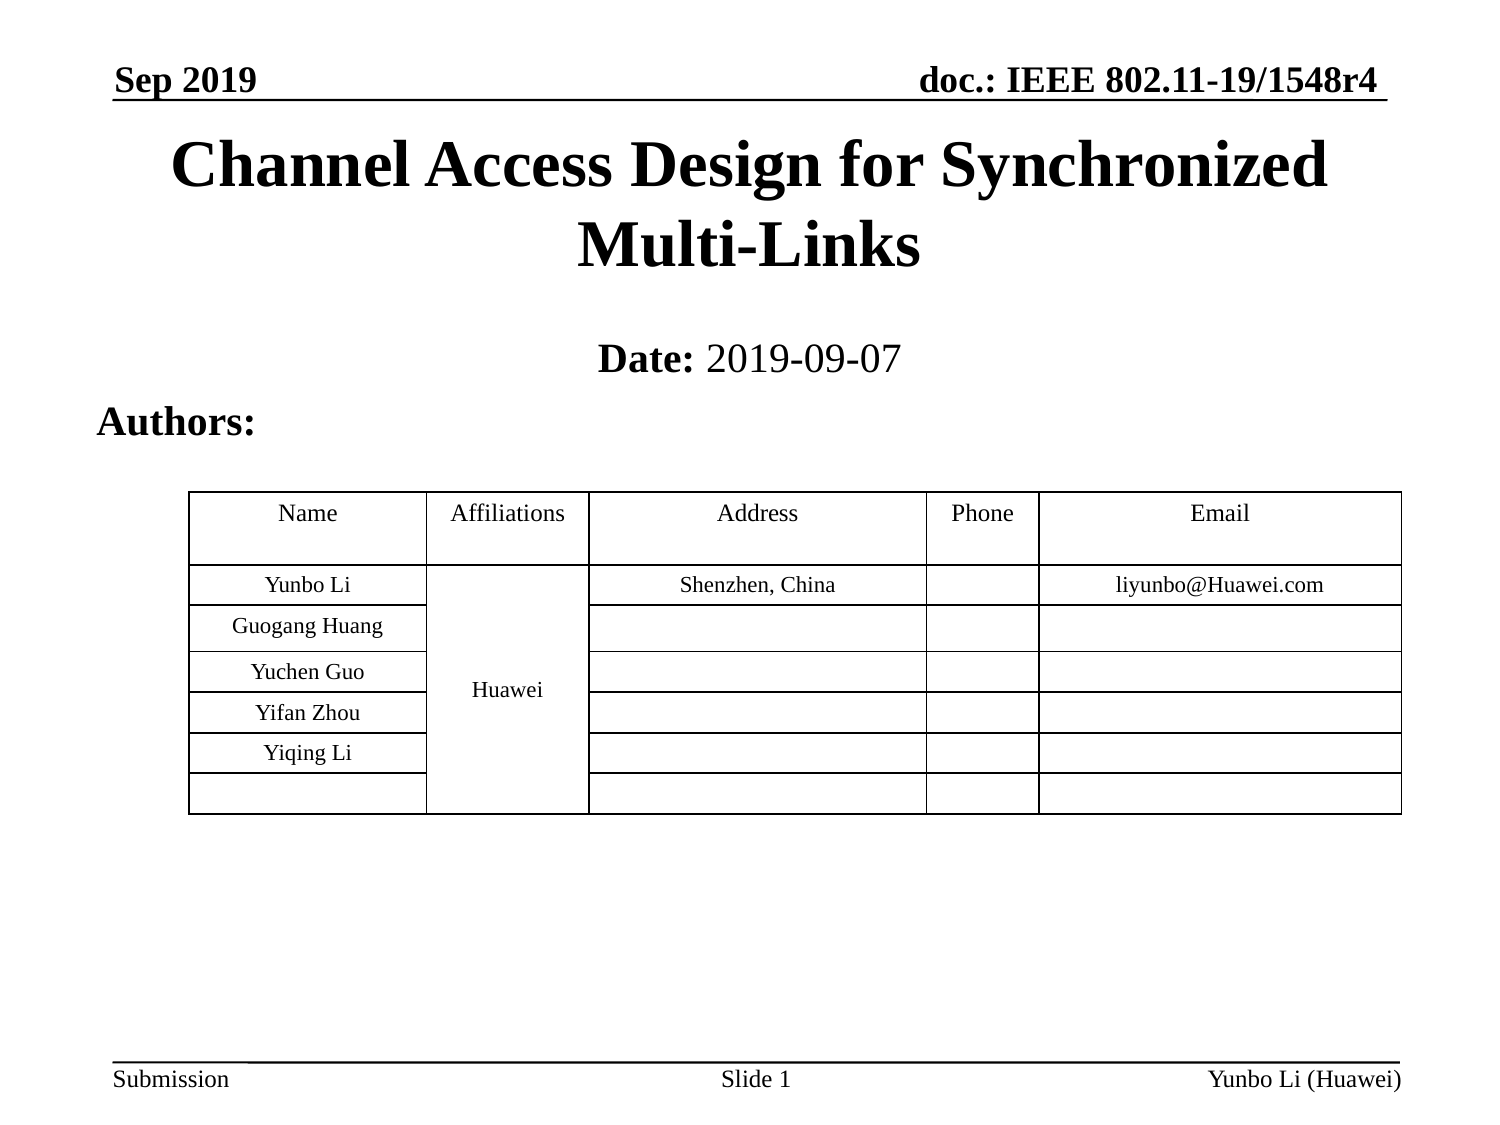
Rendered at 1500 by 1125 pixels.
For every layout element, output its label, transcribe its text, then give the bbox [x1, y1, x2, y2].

table_cell [1040, 734, 1401, 772]
table_header Name [190, 493, 426, 564]
table_cell [590, 606, 926, 651]
table_cell Huawei [427, 566, 588, 813]
slide_number Slide 1 [712, 1061, 800, 1093]
table_header Affiliations [427, 493, 588, 564]
table_cell liyunbo@Huawei.com [1040, 566, 1401, 604]
table_cell [1040, 774, 1401, 813]
table_cell [590, 774, 926, 813]
table_cell Yuchen Guo [190, 652, 426, 691]
table_header Email [1040, 493, 1401, 564]
table_header Phone [927, 493, 1038, 564]
table_cell [927, 774, 1038, 813]
table_cell [590, 652, 926, 691]
table_header Address [590, 493, 926, 564]
table_cell Yifan Zhou [190, 693, 426, 732]
table_cell [590, 734, 926, 772]
table_cell [927, 652, 1038, 691]
table_cell [927, 606, 1038, 651]
table_cell [190, 774, 426, 813]
footer Yunbo Li (Huawei) [1204, 1061, 1402, 1093]
table_cell Yiqing Li [190, 734, 426, 772]
table_cell [1040, 606, 1401, 651]
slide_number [114, 54, 259, 101]
table_cell [927, 734, 1038, 772]
table_cell [1040, 693, 1401, 732]
title Channel Access Design for Synchronized Multi-Links [112, 112, 1388, 288]
table_cell [927, 693, 1038, 732]
list Date: 2019-09-07 [112, 323, 1388, 386]
table_cell [590, 693, 926, 732]
table_cell Guogang Huang [190, 606, 426, 651]
text_box Authors: [81, 385, 319, 449]
table_cell Shenzhen, China [590, 566, 926, 604]
table_cell Yunbo Li [190, 566, 426, 604]
table_cell [1040, 652, 1401, 691]
table_cell [927, 566, 1038, 604]
